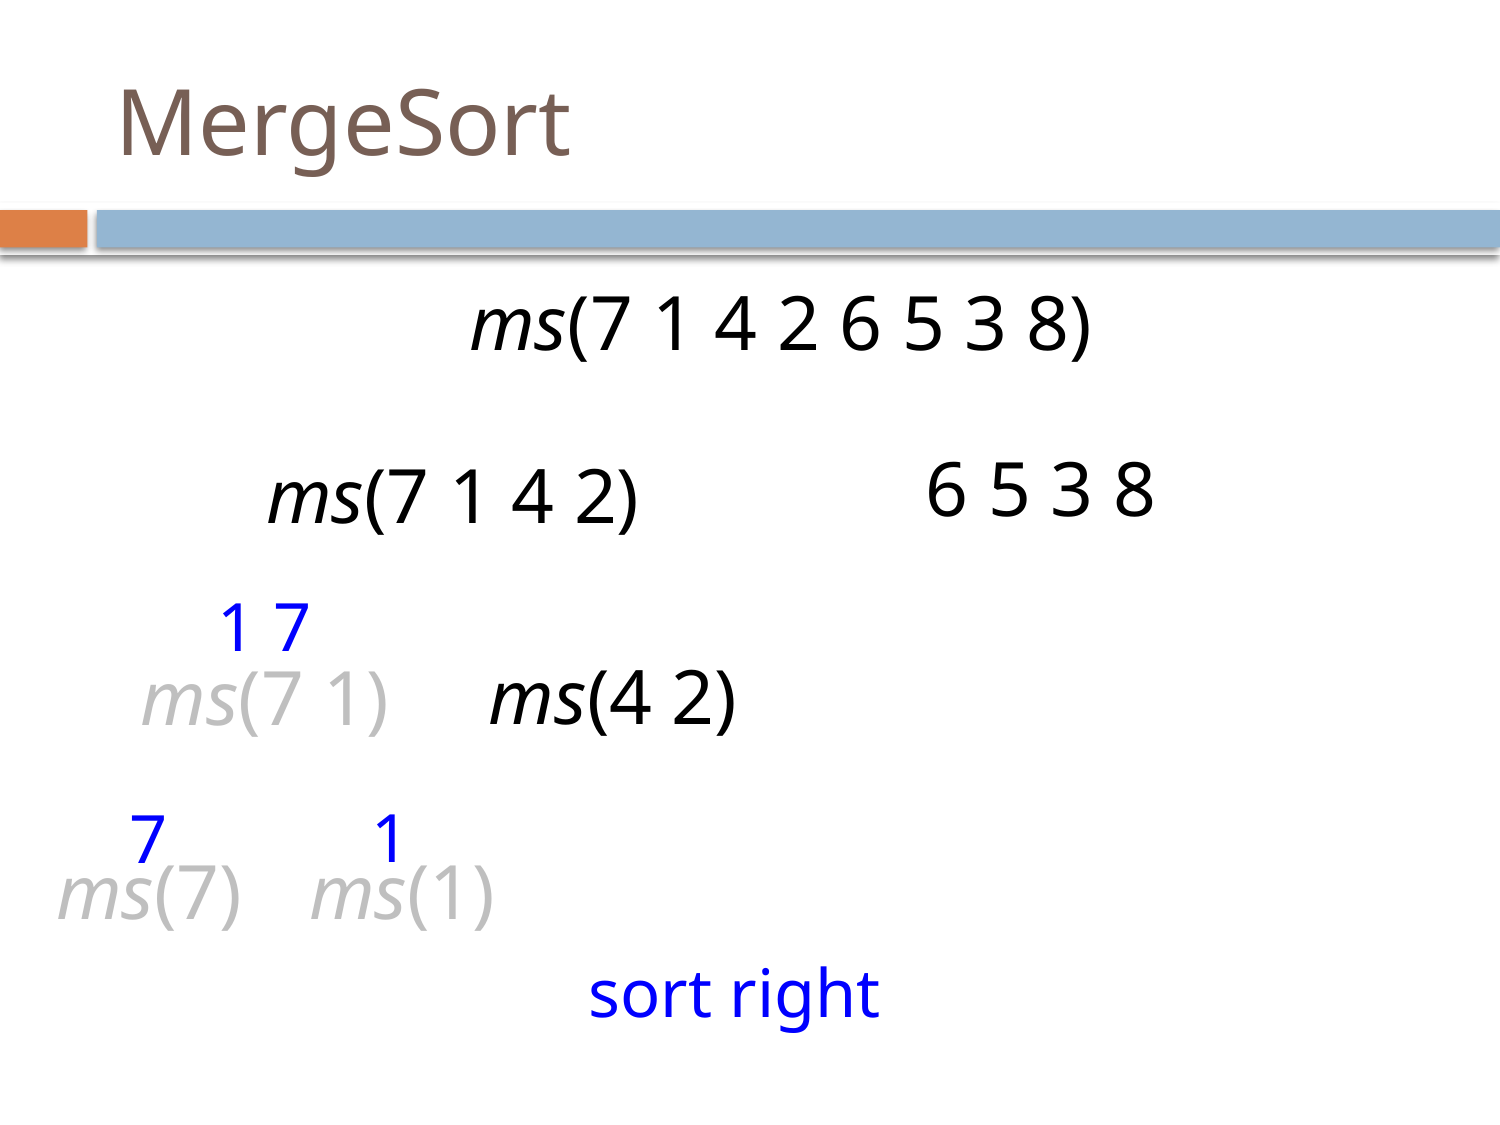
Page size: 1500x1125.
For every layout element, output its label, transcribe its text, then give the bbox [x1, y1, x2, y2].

text_box 7 [115, 789, 184, 884]
text_box ms(7) [41, 837, 258, 942]
text_box 1 7 [203, 577, 327, 672]
title MergeSort [100, 37, 1438, 200]
text_box ms(7 1) [125, 642, 404, 748]
text_box ms(1) [294, 837, 511, 942]
text_box sort right [573, 943, 896, 1038]
text_box 6 5 3 8 [911, 434, 1172, 540]
text_box ms(4 2) [474, 641, 753, 747]
text_box ms(7 1 4 2 6 5 3 8) [454, 267, 1108, 373]
text_box 1 [356, 788, 425, 884]
text_box ms(7 1 4 2) [251, 441, 655, 547]
